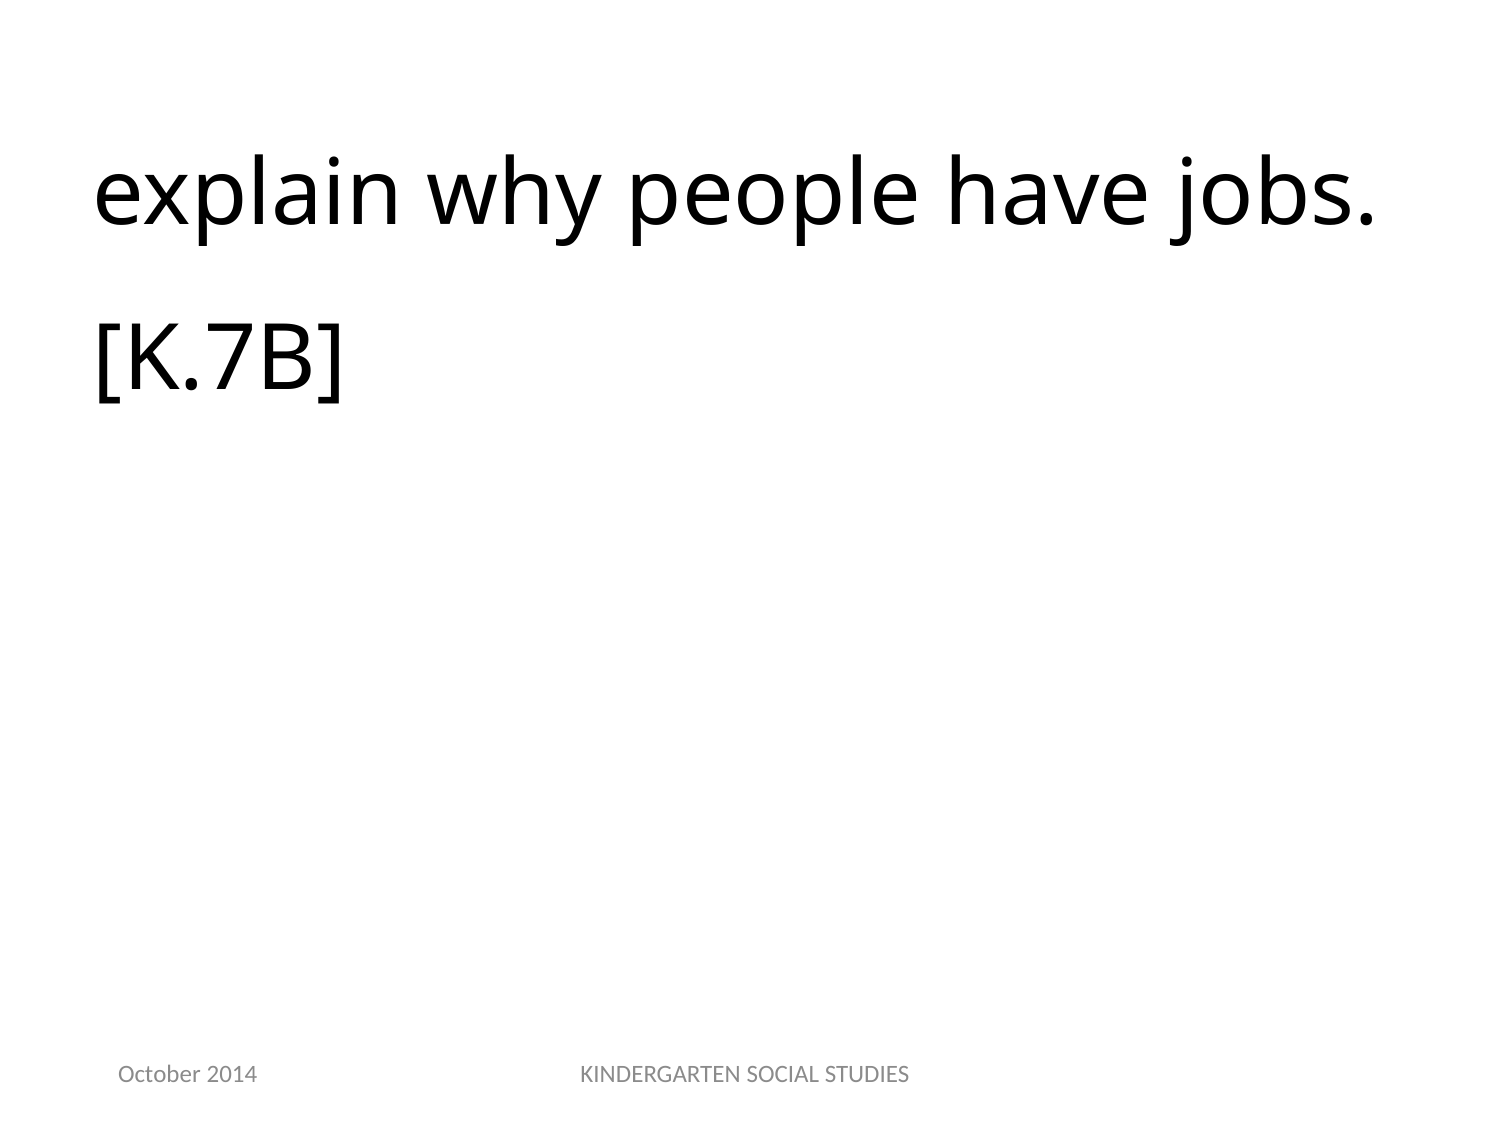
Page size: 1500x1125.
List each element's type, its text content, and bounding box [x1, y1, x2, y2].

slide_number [103, 1042, 441, 1103]
subtitle explain why people have jobs.[K.7B] [78, 70, 1429, 1014]
footer KINDERGARTEN SOCIAL STUDIES [492, 1042, 999, 1103]
